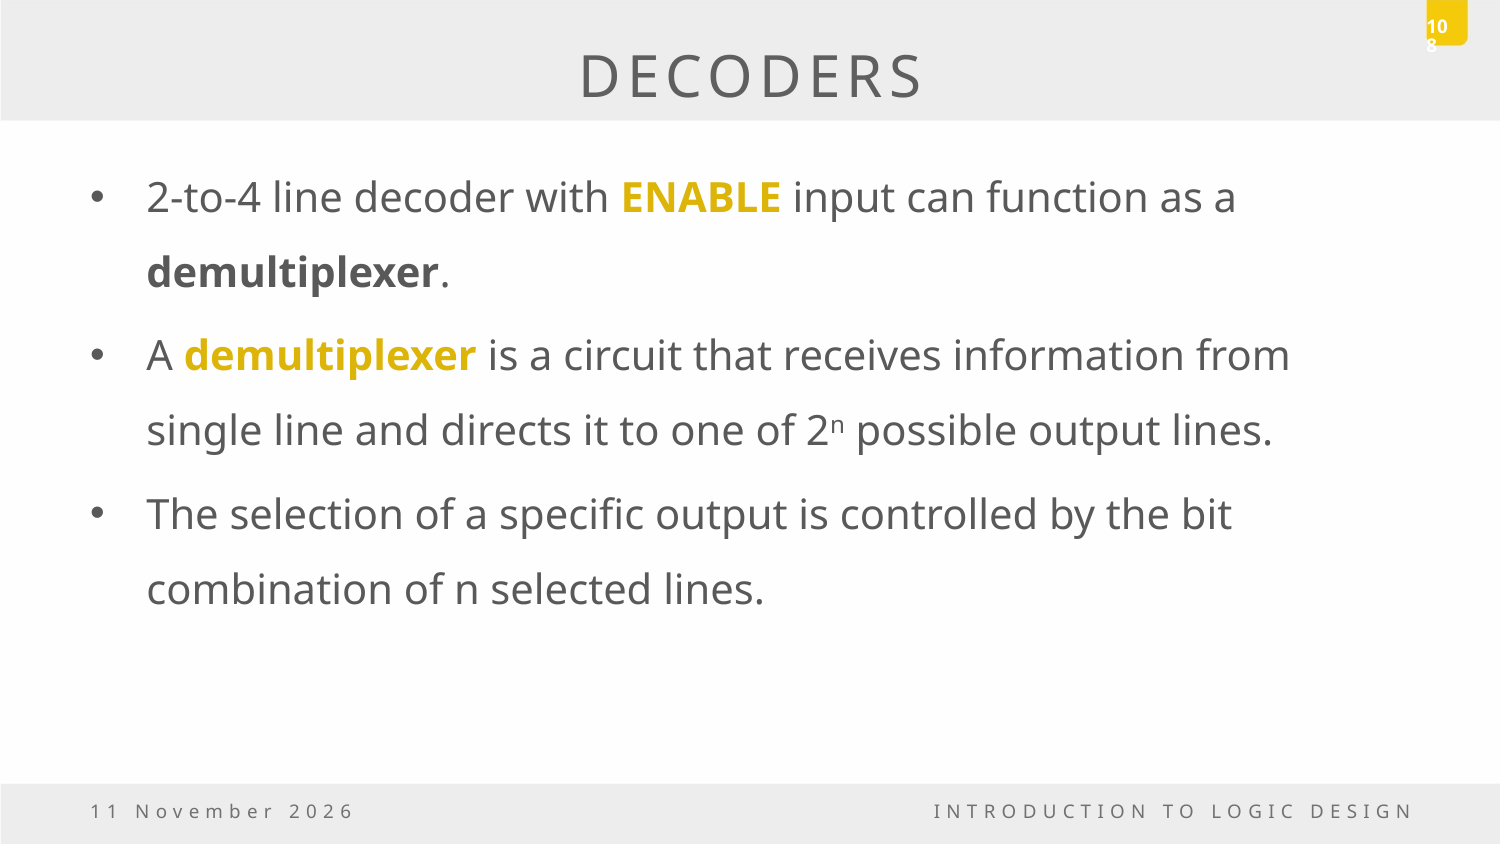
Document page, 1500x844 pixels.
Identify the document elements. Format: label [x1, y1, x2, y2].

list [75, 138, 1425, 754]
picture [0, 0, 1500, 844]
slide_number [1411, 11, 1474, 44]
footer [785, 790, 1425, 836]
slide_number [75, 790, 425, 836]
title [75, 33, 1425, 115]
